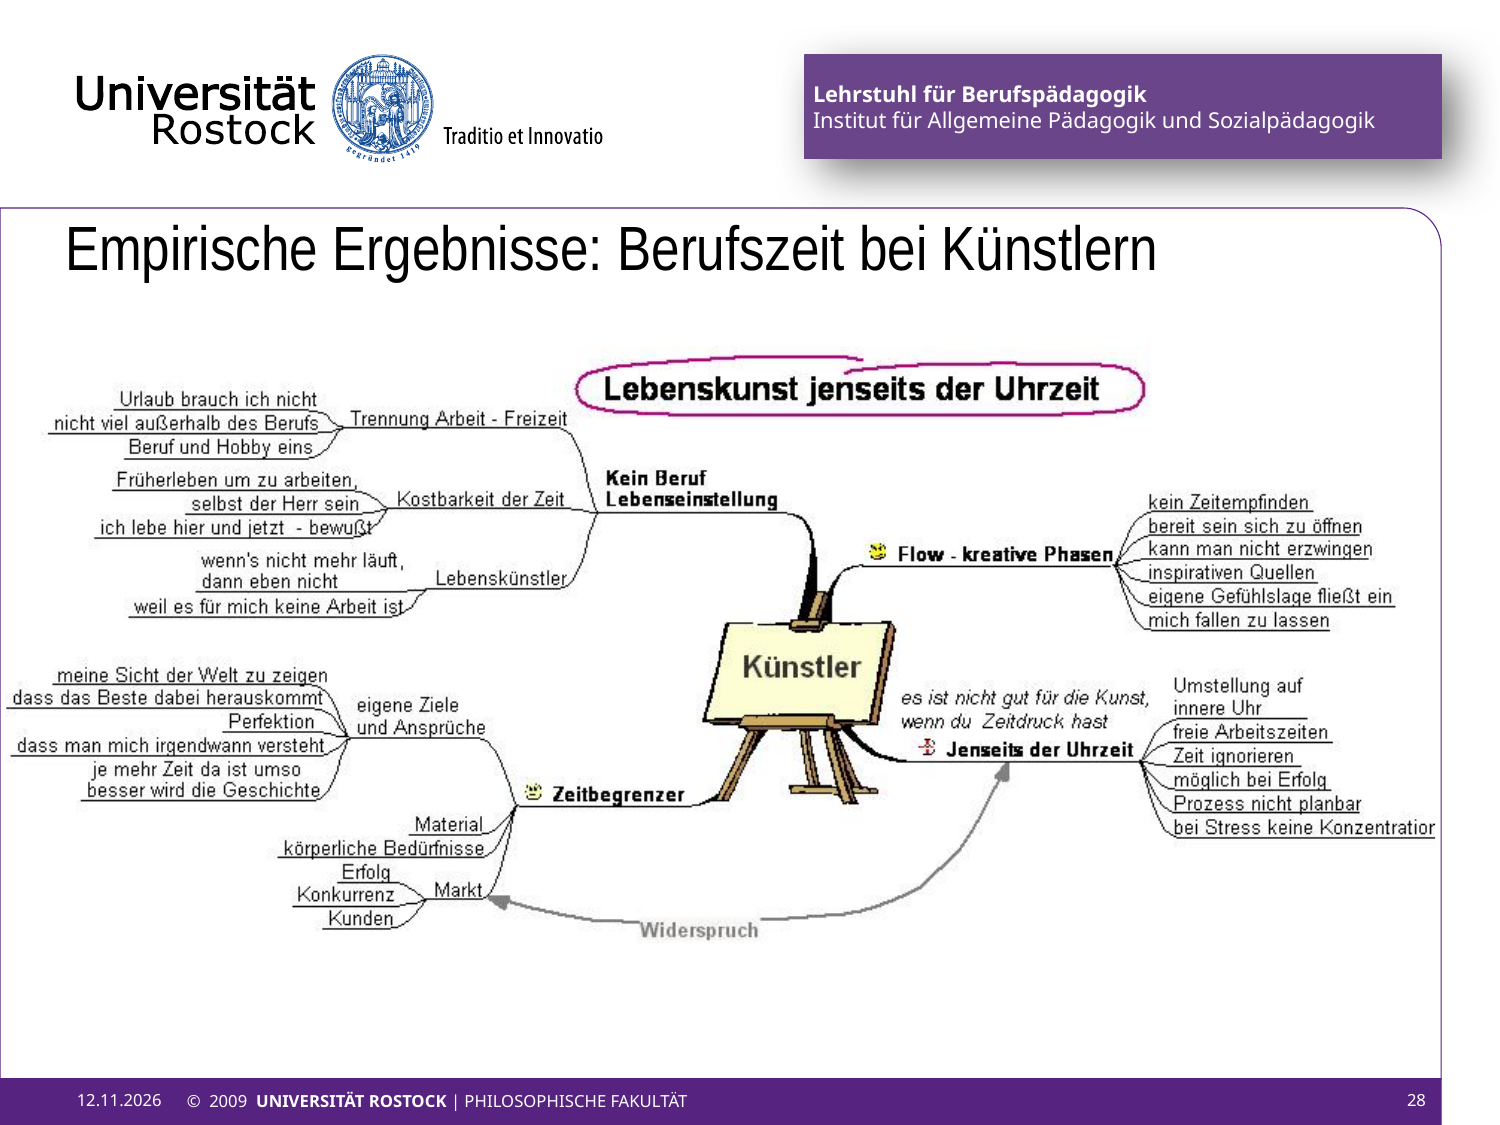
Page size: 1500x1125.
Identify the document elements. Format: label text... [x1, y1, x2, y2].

picture [5, 305, 1436, 1036]
list Empirische Ergebnisse: Berufszeit bei Künstlern [64, 208, 1309, 268]
footer © 2009 UNIVERSITÄT ROSTOCK | Philosophische Fakultät [186, 1077, 1367, 1125]
slide_number 28 [1367, 1077, 1442, 1125]
picture [804, 54, 1443, 160]
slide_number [76, 1077, 186, 1125]
